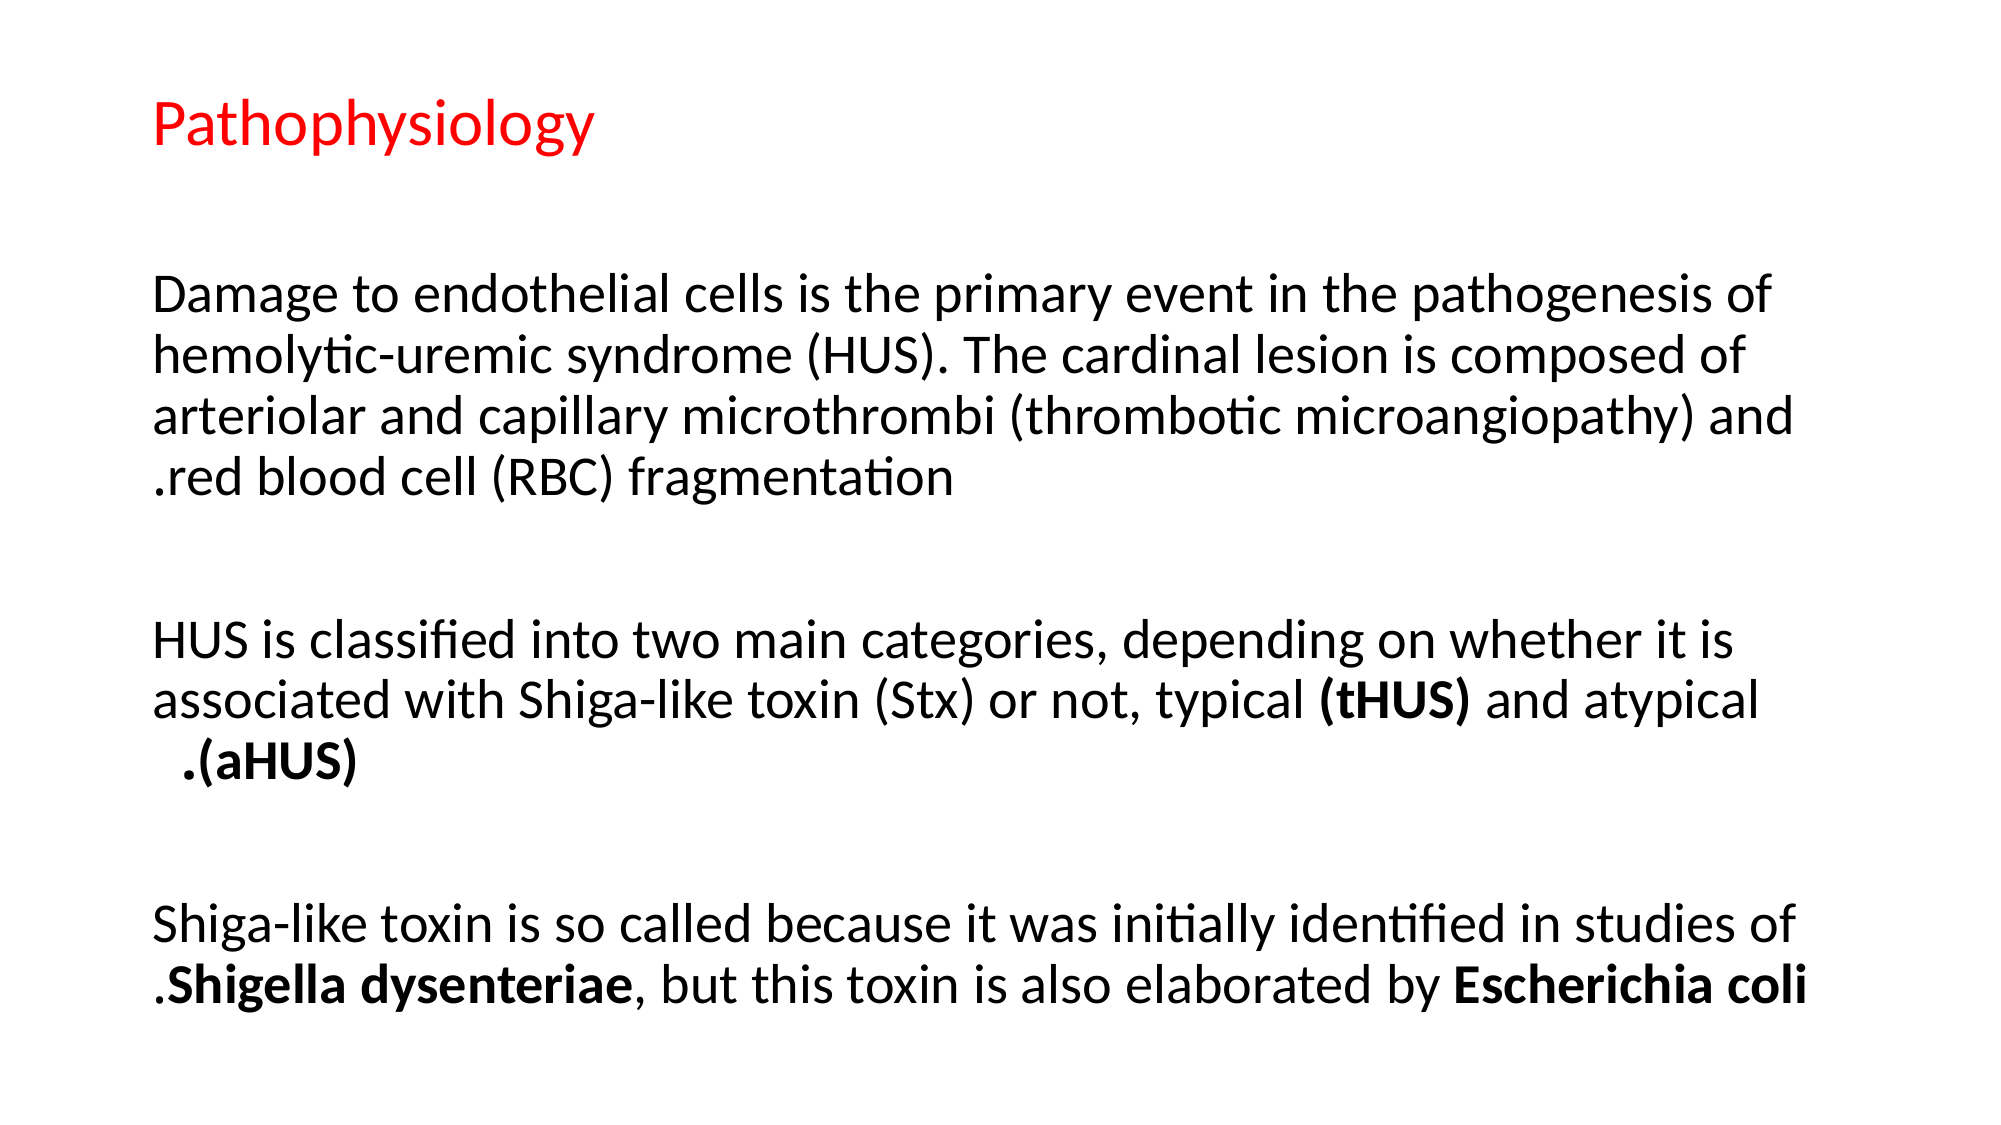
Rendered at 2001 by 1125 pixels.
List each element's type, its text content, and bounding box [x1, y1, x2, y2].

list Pathophysiology Damage to endothelial cells is the primary event in the pathogenesis of hemolytic-uremic syndrome (HUS). The cardinal lesion is composed of arteriolar and capillary microthrombi (thrombotic microangiopathy) and red blood cell (RBC) fragmentation. HUS is classified into two main categories, depending on whether it is associated with Shiga-like toxin (Stx) or not, typical (tHUS) and atypical (aHUS). Shiga-like toxin is so called because it was initially identified in studies of Shigella dysenteriae, but this toxin is also elaborated by Escherichia coli. [137, 80, 1863, 1069]
